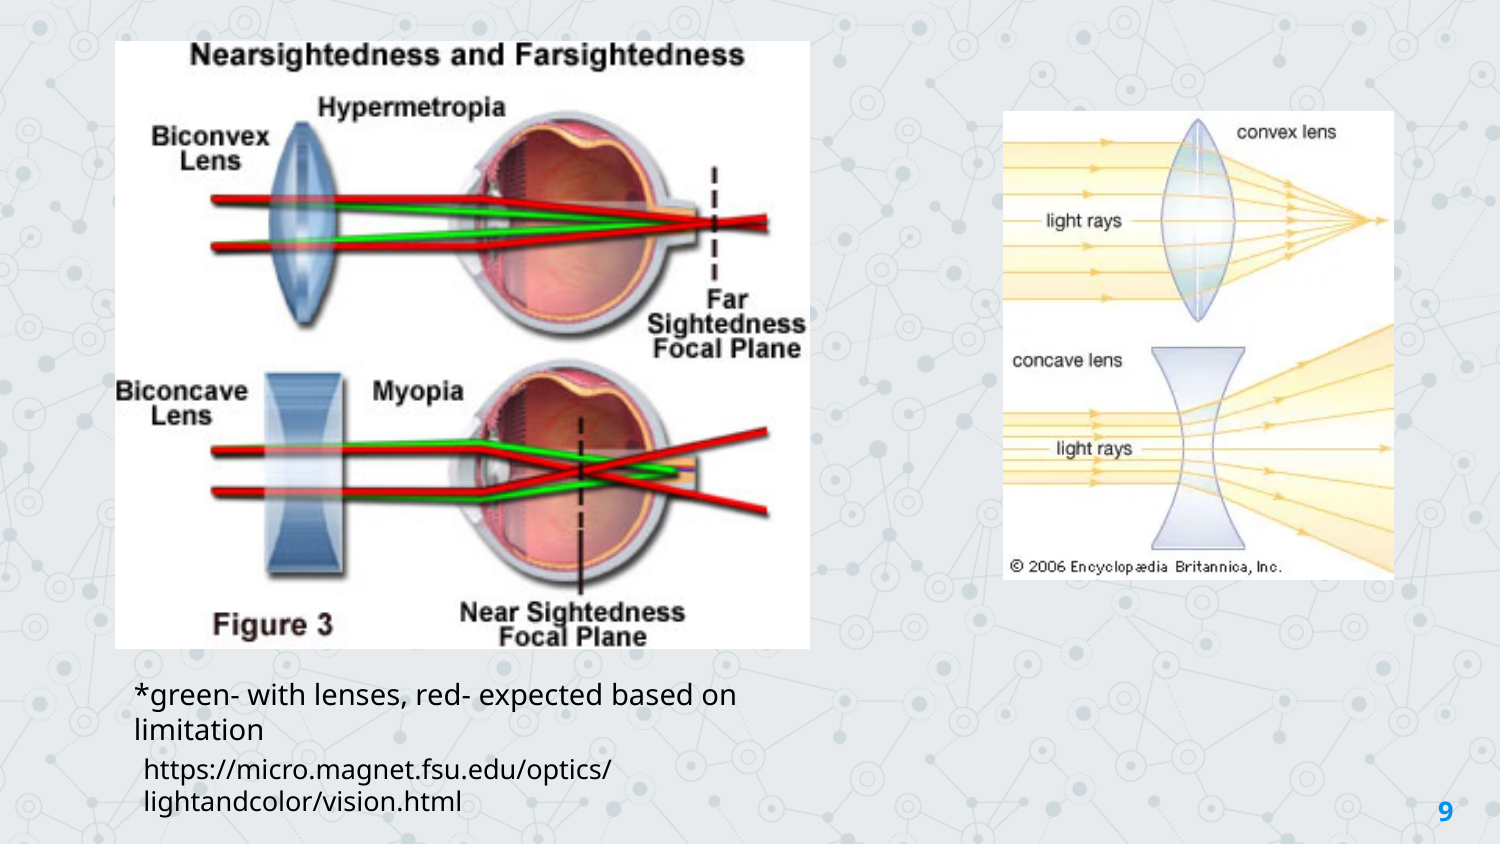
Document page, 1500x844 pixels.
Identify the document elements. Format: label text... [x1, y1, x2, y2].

text_box https://micro.magnet.fsu.edu/optics/lightandcolor/vision.html [128, 762, 778, 832]
picture [1002, 110, 1394, 581]
picture [115, 41, 810, 650]
slide_number 9 [1378, 779, 1469, 844]
text_box *green- with lenses, red- expected based on limitation [118, 661, 847, 762]
